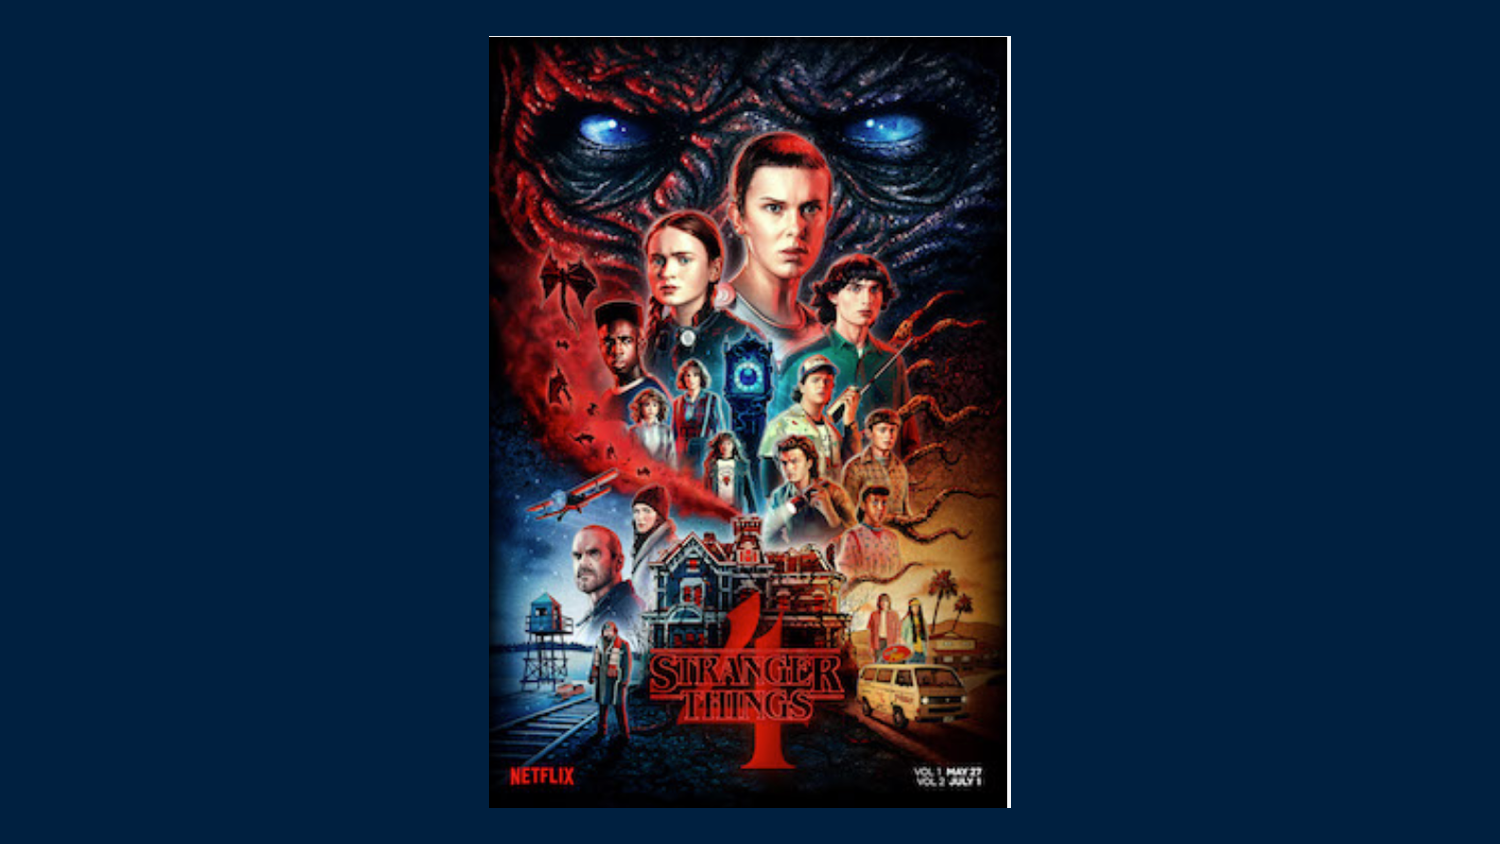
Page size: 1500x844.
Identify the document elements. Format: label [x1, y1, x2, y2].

picture [489, 35, 1011, 808]
